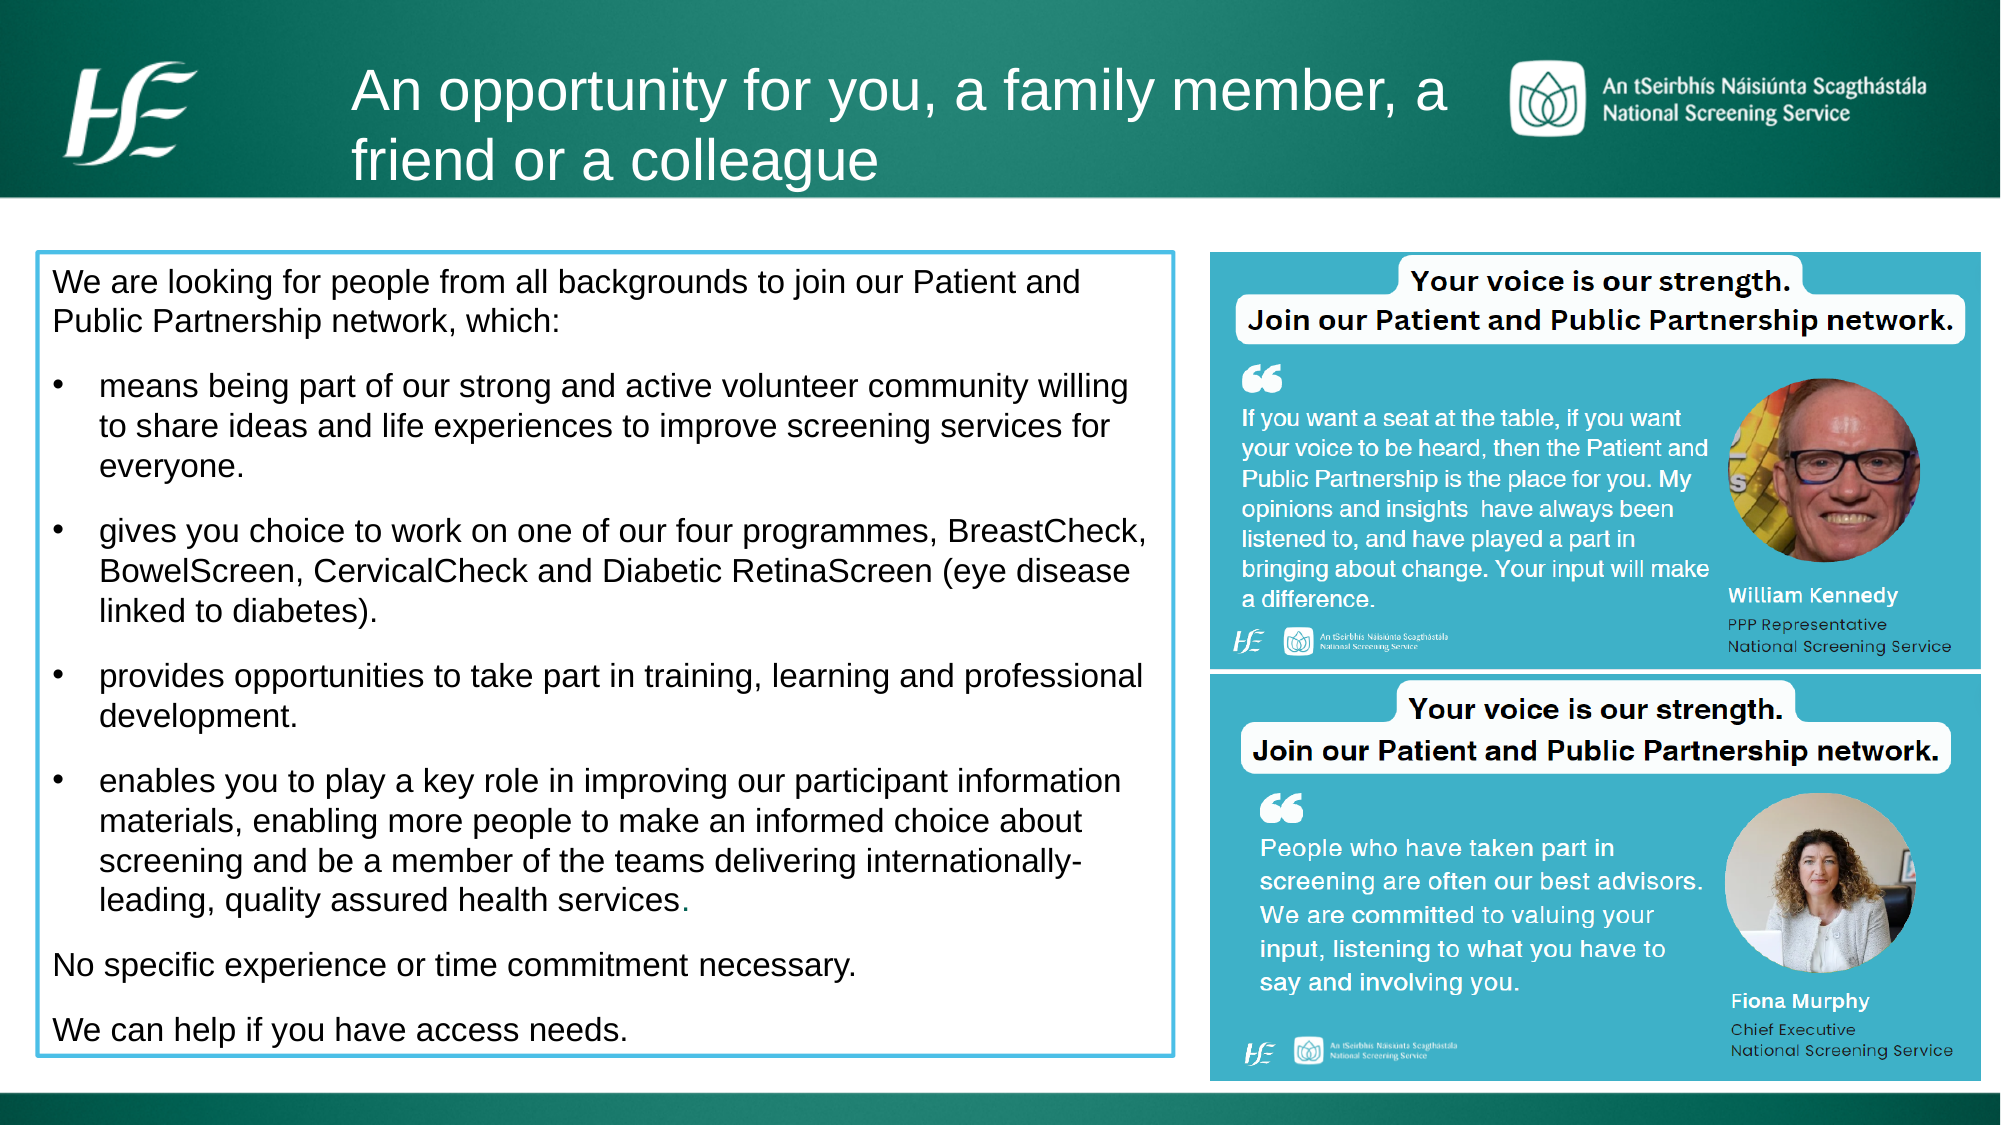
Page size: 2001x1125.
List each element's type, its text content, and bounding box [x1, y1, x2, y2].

text_box An opportunity for you, a family member, a friend or a colleague [351, 52, 1452, 193]
text_box We are looking for people from all backgrounds to join our Patient and Public Partnership network, which: means being part of our strong and active volunteer community willing to share ideas and life experiences to improve screening services for everyone. gives you choice to work on one of our four programmes, BreastCheck, BowelScreen, CervicalCheck and Diabetic RetinaScreen (eye disease linked to diabetes). provides opportunities to take part in training, learning and professional development. enables you to play a key role in improving our participant information materials, enabling more people to make an informed choice about screening and be a member of the teams delivering internationally-leading, quality assured health services. No specific experience or time commitment necessary. We can help if you have access needs. [37, 252, 1174, 1056]
picture [0, 0, 2001, 1125]
